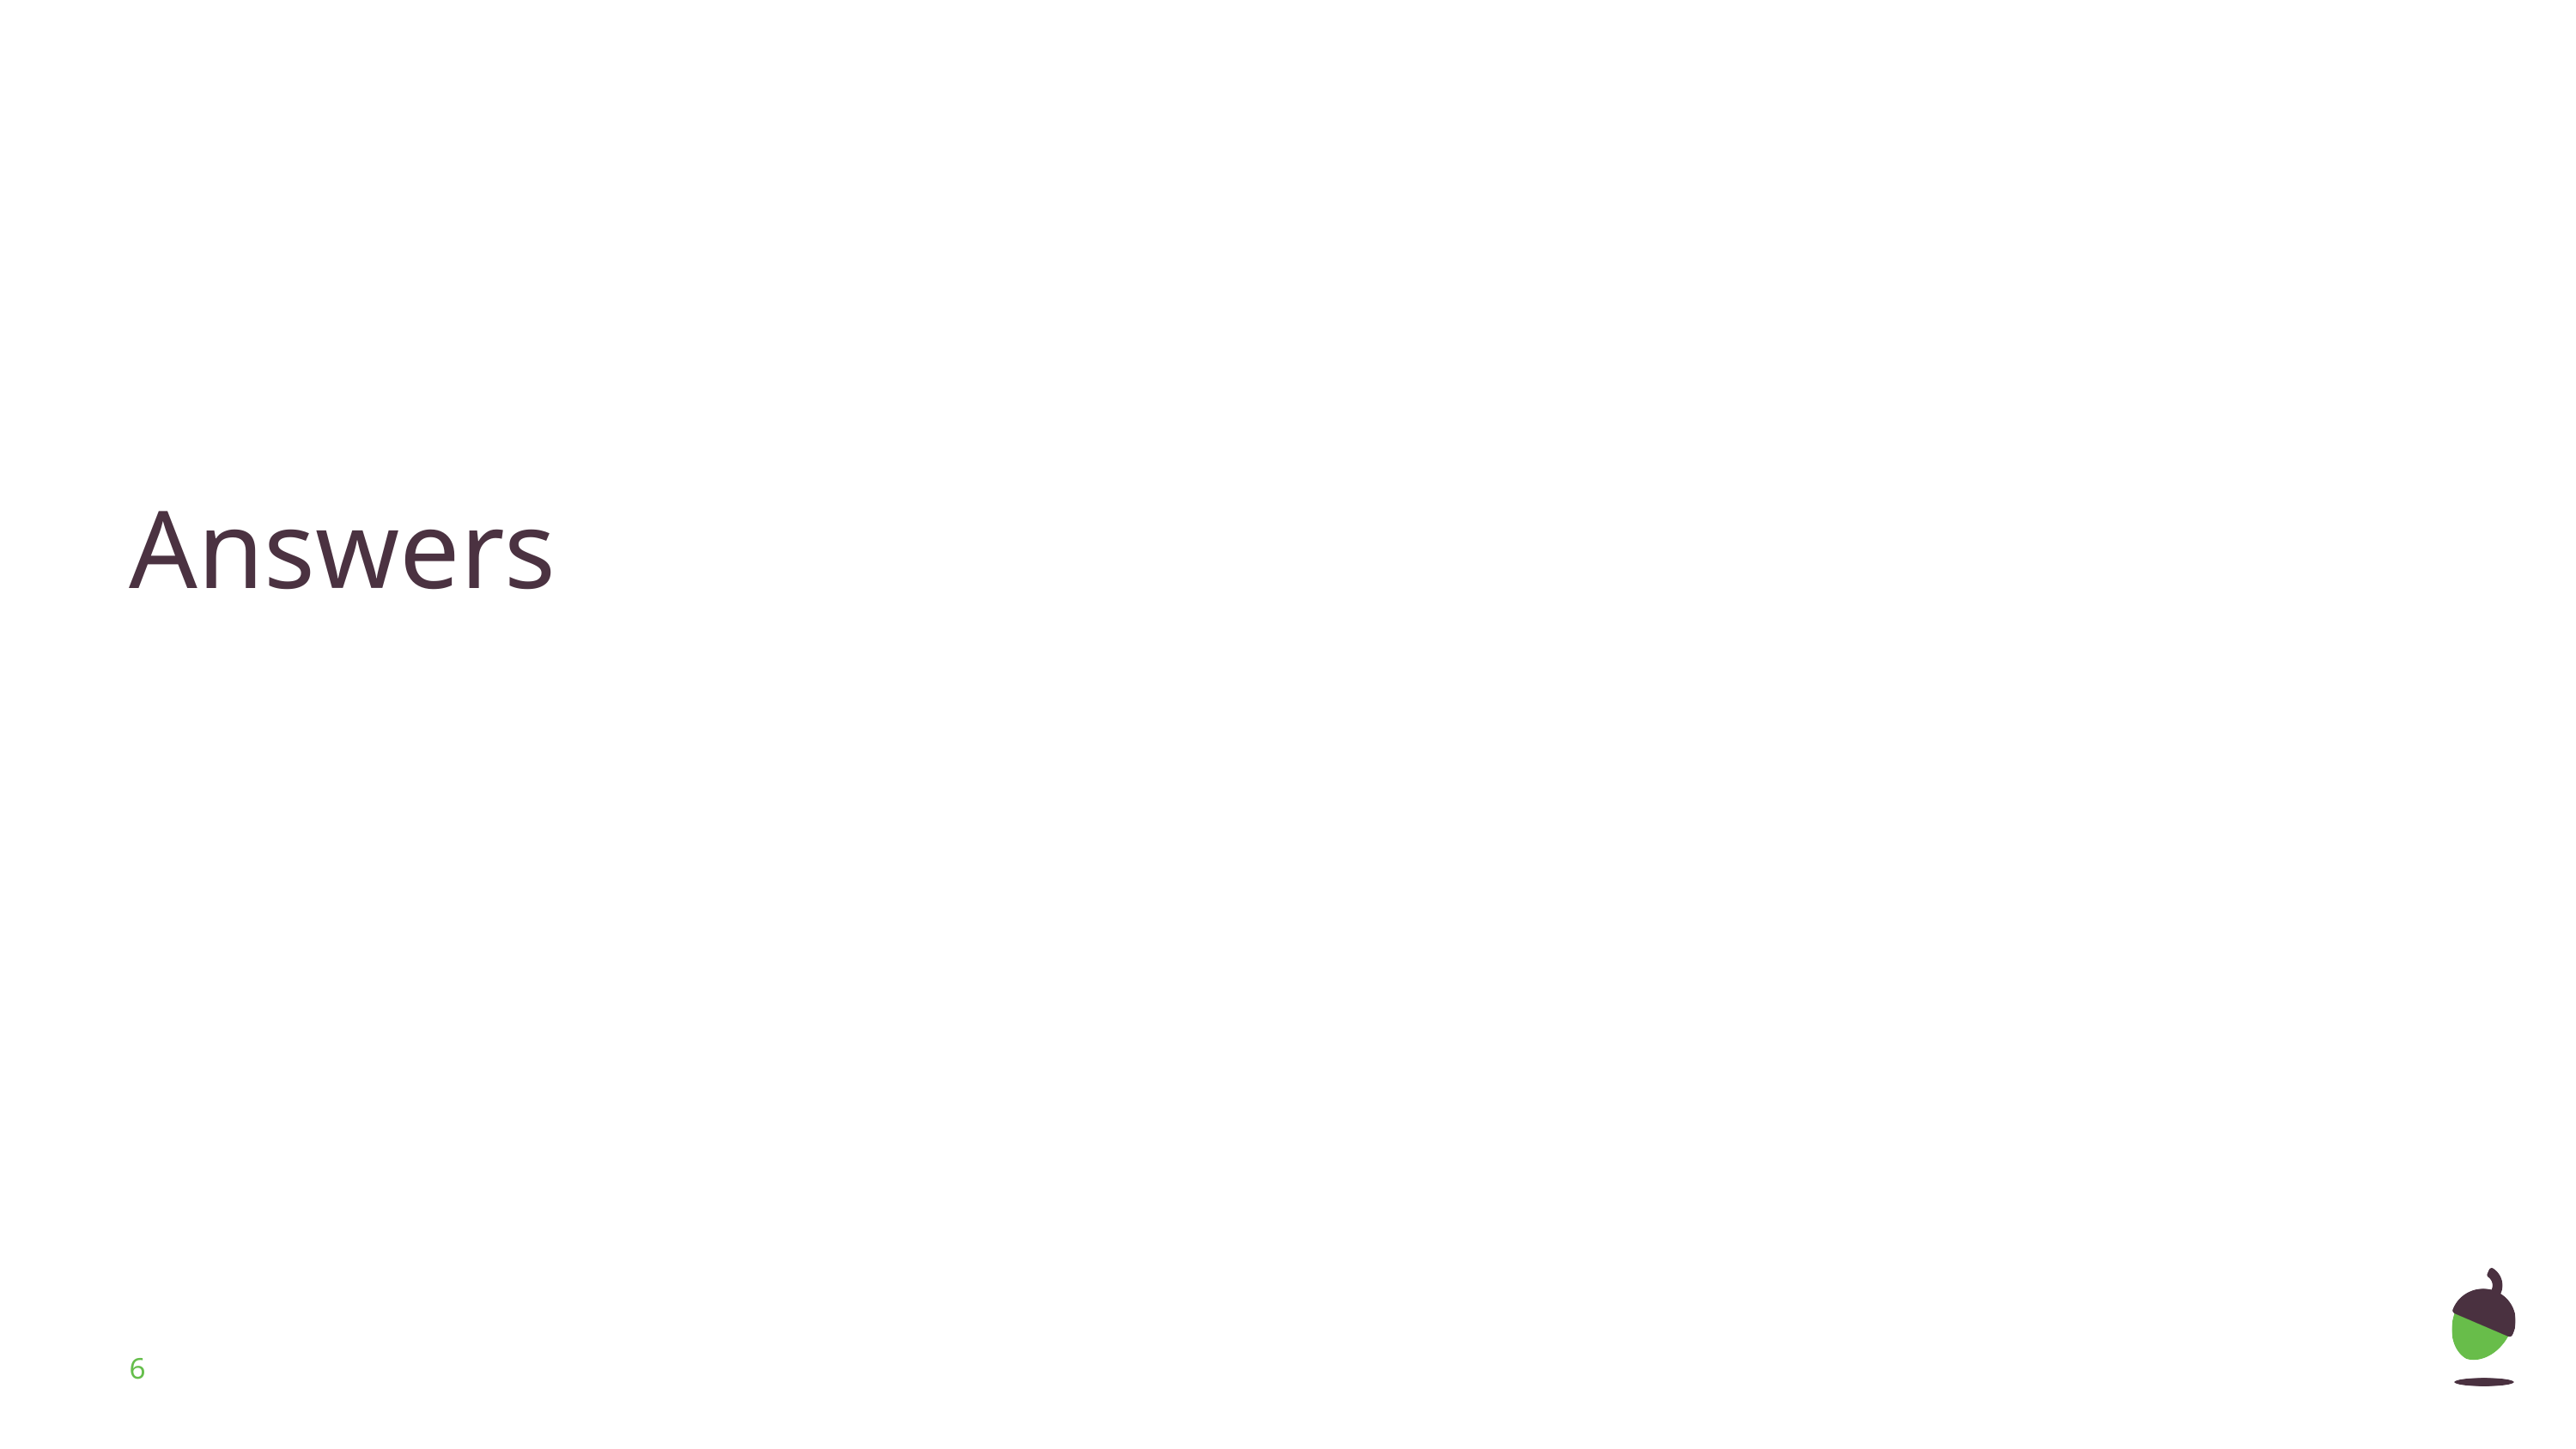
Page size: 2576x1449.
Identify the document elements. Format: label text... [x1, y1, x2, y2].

title Answers [129, 462, 2447, 987]
slide_number ‹#› [129, 1349, 332, 1401]
picture [2451, 1268, 2516, 1386]
